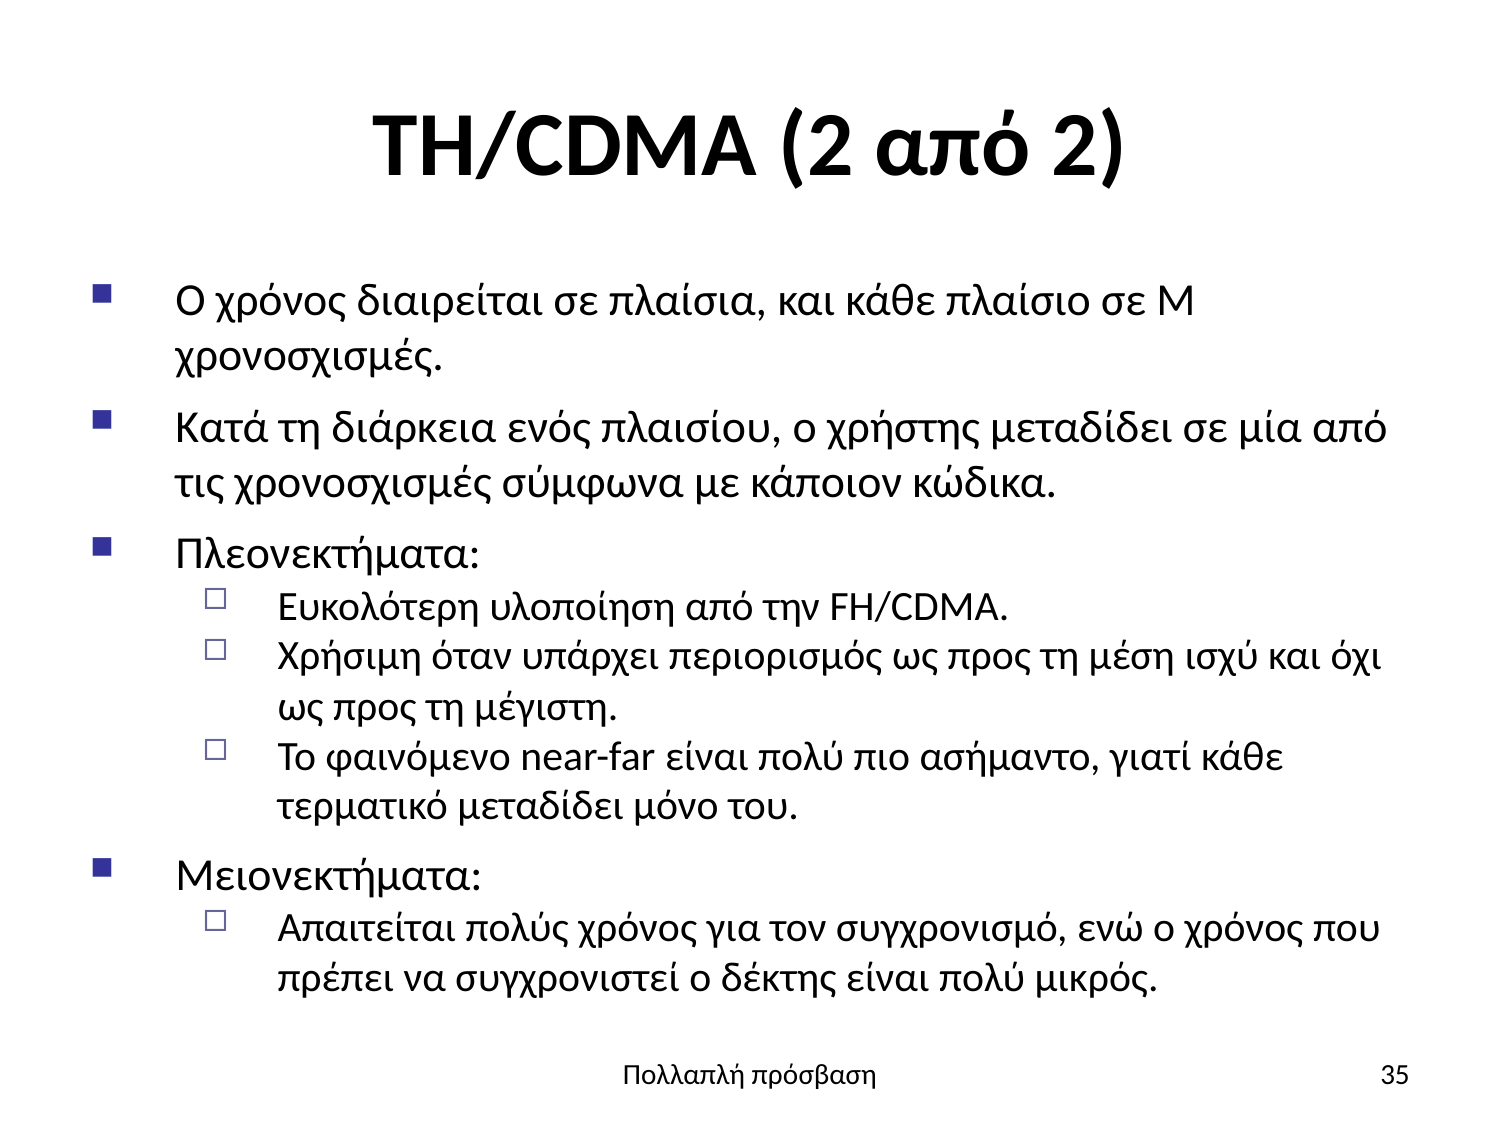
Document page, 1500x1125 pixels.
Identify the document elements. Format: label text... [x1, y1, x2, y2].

footer Πολλαπλή πρόσβαση [512, 1042, 988, 1103]
list Ο χρόνος διαιρείται σε πλαίσια, και κάθε πλαίσιο σε Μ χρονοσχισμές. Κατά τη διάρκεια ενός πλαισίου, ο χρήστης μεταδίδει σε μία από τις χρονοσχισμές σύμφωνα με κάποιον κώδικα. Πλεονεκτήματα: Ευκολότερη υλοποίηση από την FH/CDMA. Χρήσιμη όταν υπάρχει περιορισμός ως προς τη μέση ισχύ και όχι ως προς τη μέγιστη. Το φαινόμενο near-far είναι πολύ πιο ασήμαντο, γιατί κάθε τερματικό μεταδίδει μόνο του. Μειονεκτήματα: Απαιτείται πολύς χρόνος για τον συγχρονισμό, ενώ ο χρόνος που πρέπει να συγχρονιστεί ο δέκτης είναι πολύ μικρός. [75, 262, 1425, 1005]
title TH/CDMA (2 από 2) [75, 45, 1425, 233]
slide_number 35 [1074, 1042, 1425, 1103]
